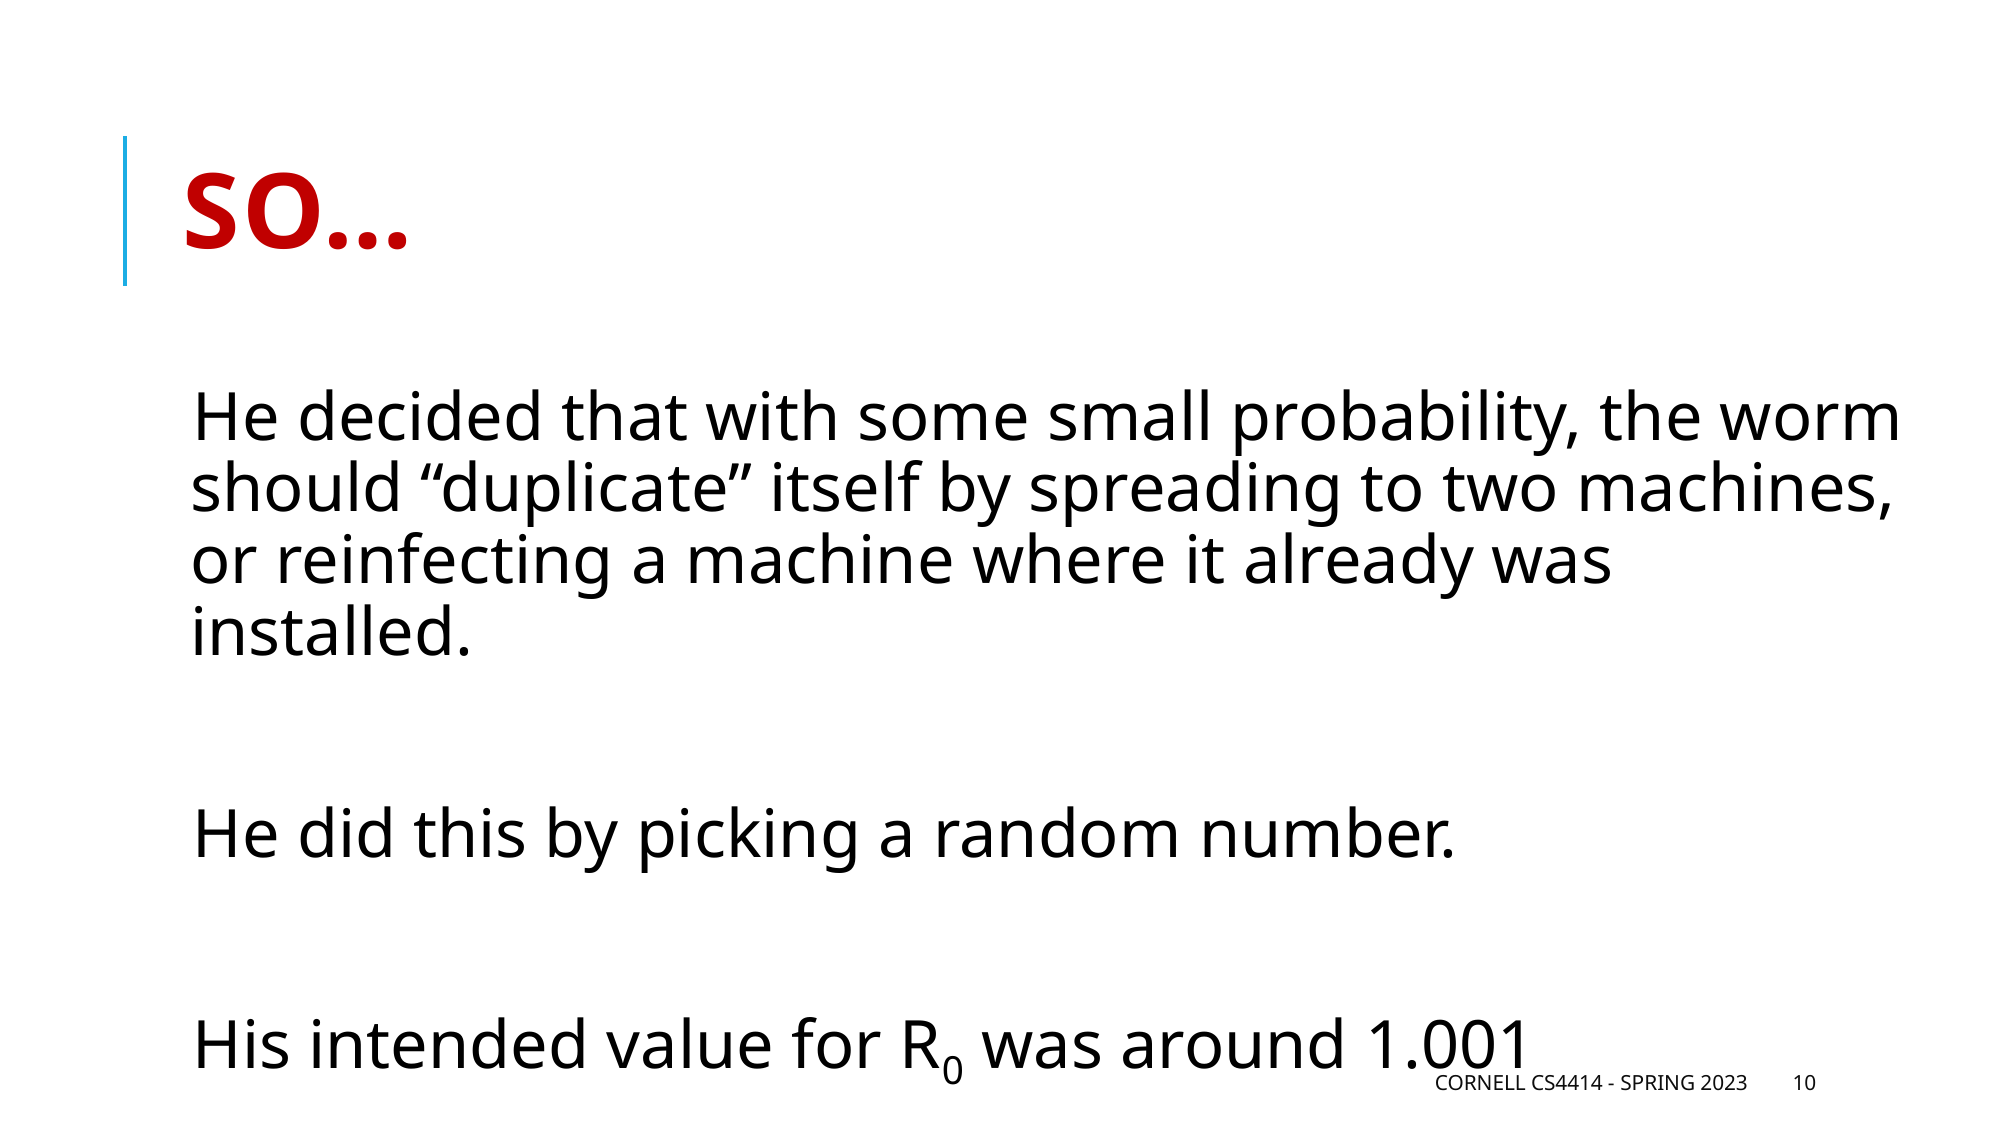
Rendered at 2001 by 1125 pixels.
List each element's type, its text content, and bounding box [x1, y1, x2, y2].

footer Cornell CS4414 - Spring 2023 [794, 1061, 1763, 1107]
list He decided that with some small probability, the worm should “duplicate” itself by spreading to two machines, or reinfecting a machine where it already was installed. He did this by picking a random number. His intended value for R0 was around 1.001 [168, 375, 1914, 1035]
title So… [168, 96, 1914, 342]
slide_number 10 [1777, 1061, 1938, 1107]
